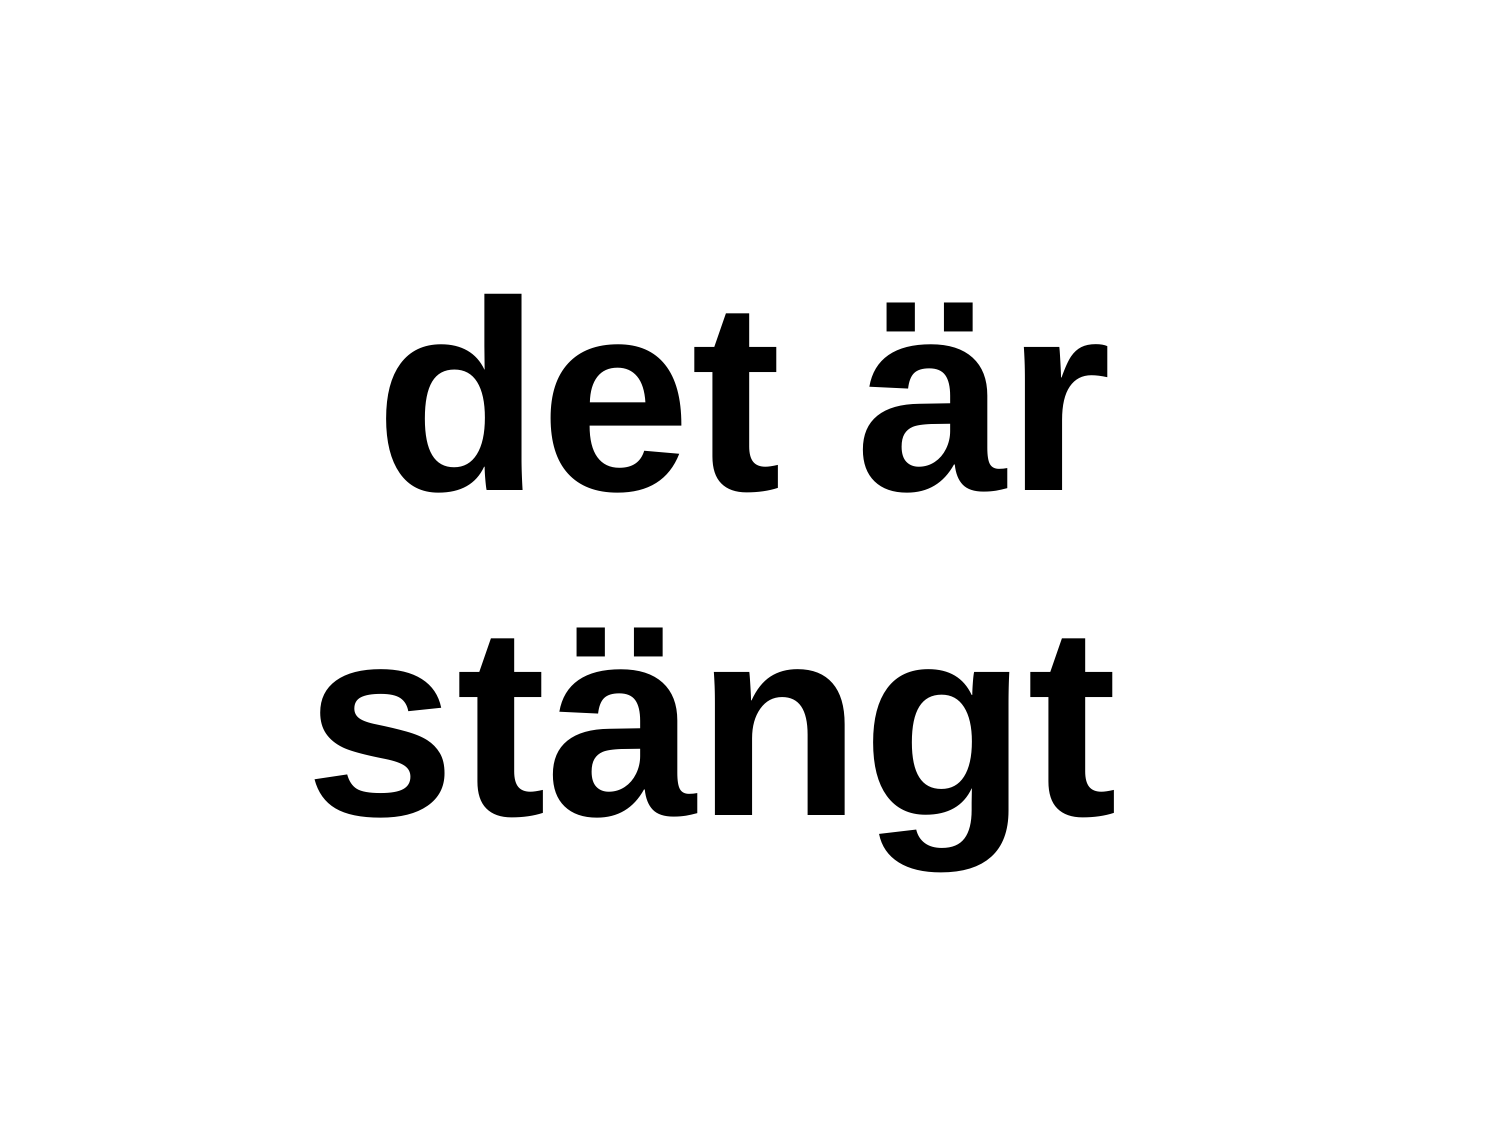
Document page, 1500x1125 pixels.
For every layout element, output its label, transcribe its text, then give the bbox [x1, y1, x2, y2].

text_box det är stängt [41, 212, 1447, 878]
